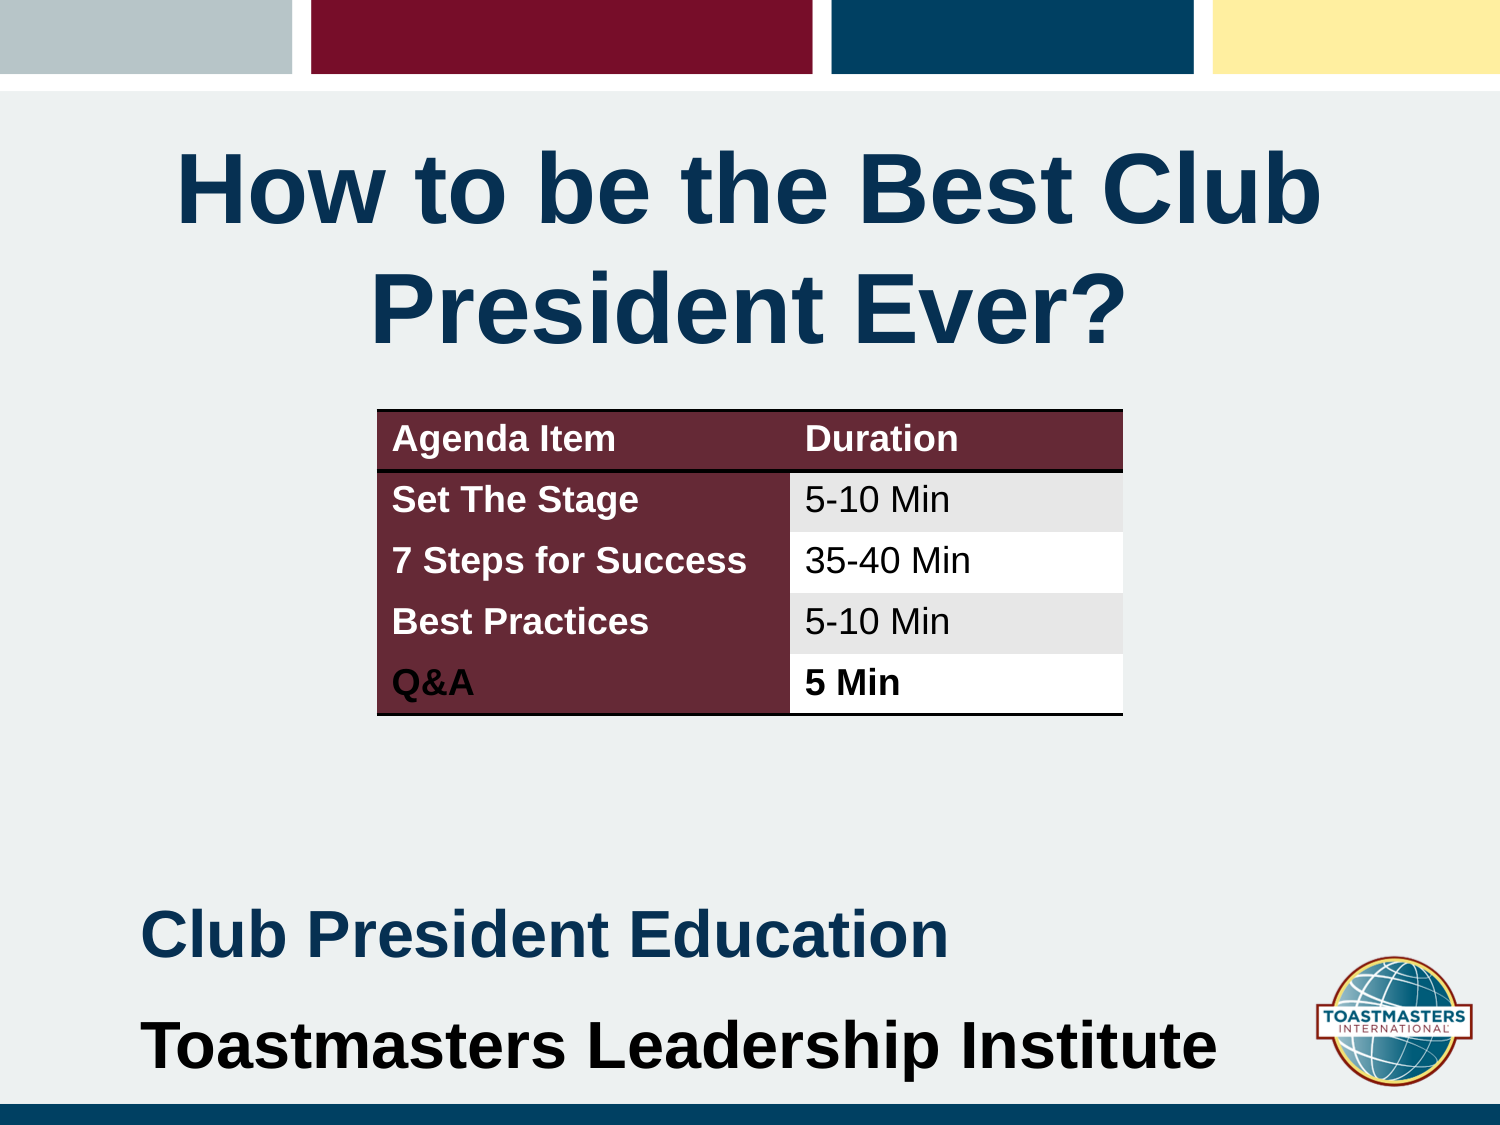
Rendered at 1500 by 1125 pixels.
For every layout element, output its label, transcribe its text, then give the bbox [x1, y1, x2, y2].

table_cell 5-10 Min [790, 593, 1123, 654]
table_cell 35-40 Min [790, 532, 1123, 593]
table_cell Q&A [377, 654, 790, 713]
table_cell 5 Min [790, 654, 1123, 713]
table_cell Set The Stage [377, 473, 790, 532]
table_cell 7 Steps for Success [377, 532, 790, 593]
table_header Agenda Item [377, 412, 790, 469]
title How to be the Best Club President Ever? [99, 149, 1400, 338]
table_cell 5-10 Min [790, 473, 1123, 532]
table_cell Best Practices [377, 593, 790, 654]
table_header Duration [790, 412, 1123, 469]
list Toastmasters Leadership Institute [125, 1025, 1288, 1088]
picture [0, 0, 1500, 1103]
text_box Club President Education [125, 836, 1425, 1025]
